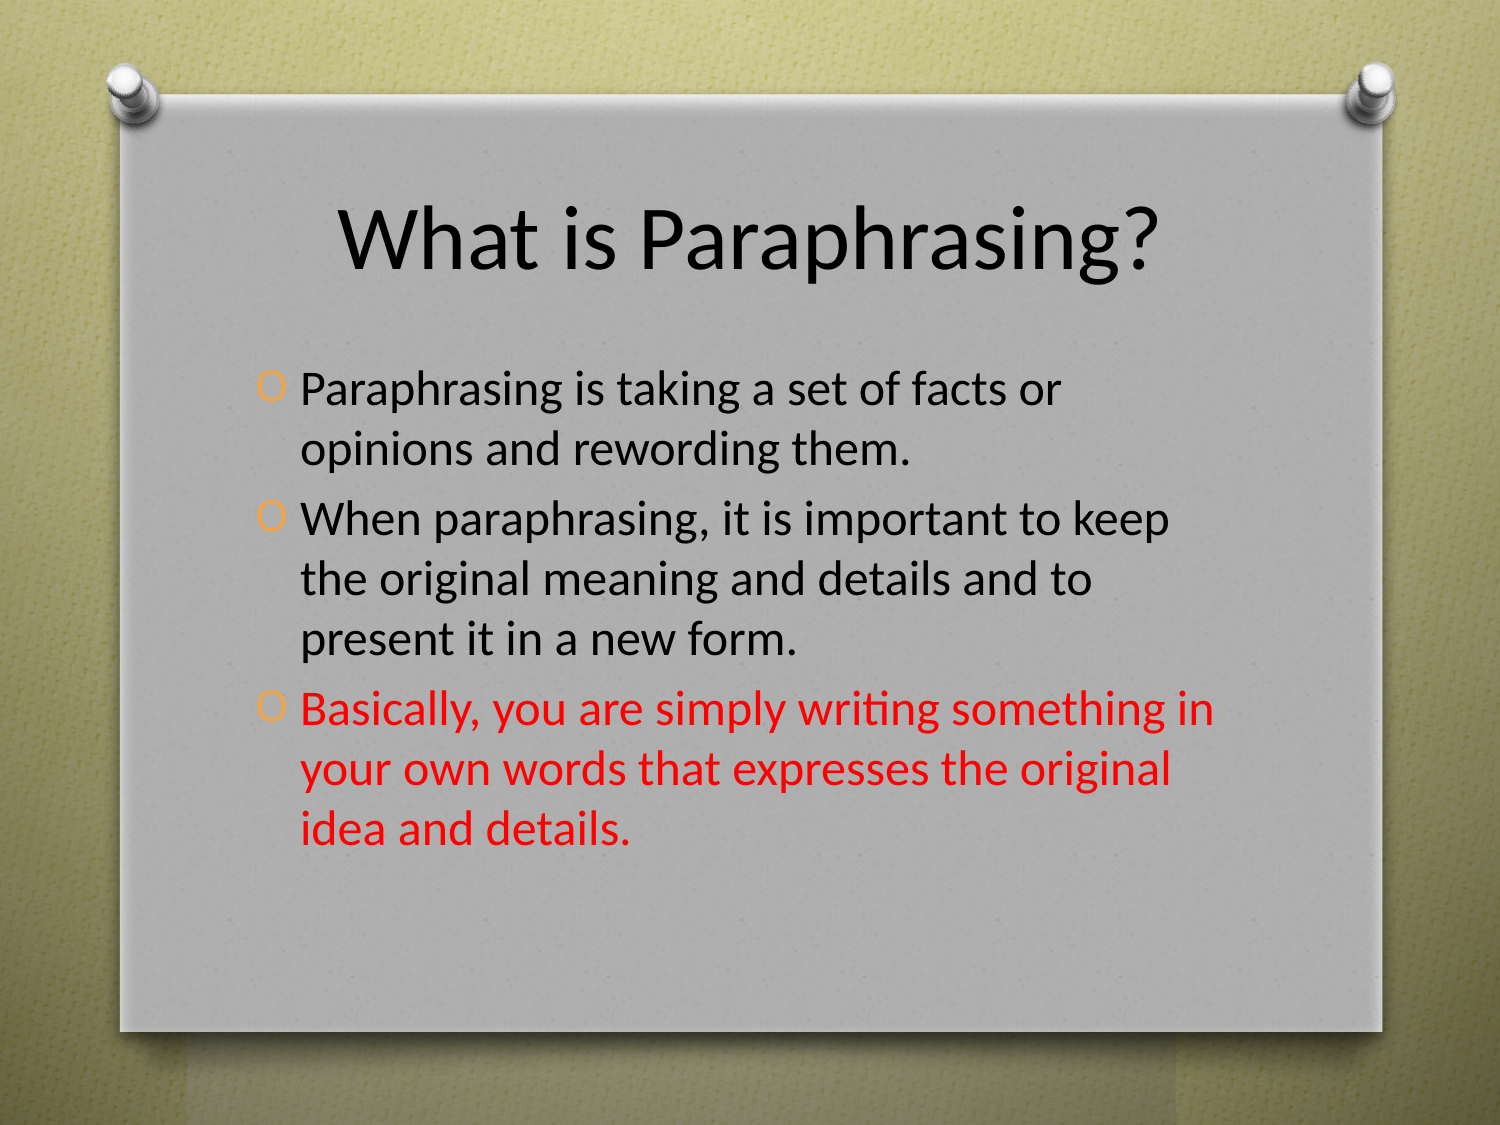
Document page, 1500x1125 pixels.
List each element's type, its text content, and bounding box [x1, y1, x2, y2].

list Paraphrasing is taking a set of facts or opinions and rewording them. When paraphrasing, it is important to keep the original meaning and details and to present it in a new form. Basically, you are simply writing something in your own words that expresses the original idea and details. [240, 347, 1257, 939]
picture [1317, 35, 1439, 156]
picture [75, 29, 198, 153]
title What is Paraphrasing? [179, 134, 1323, 332]
